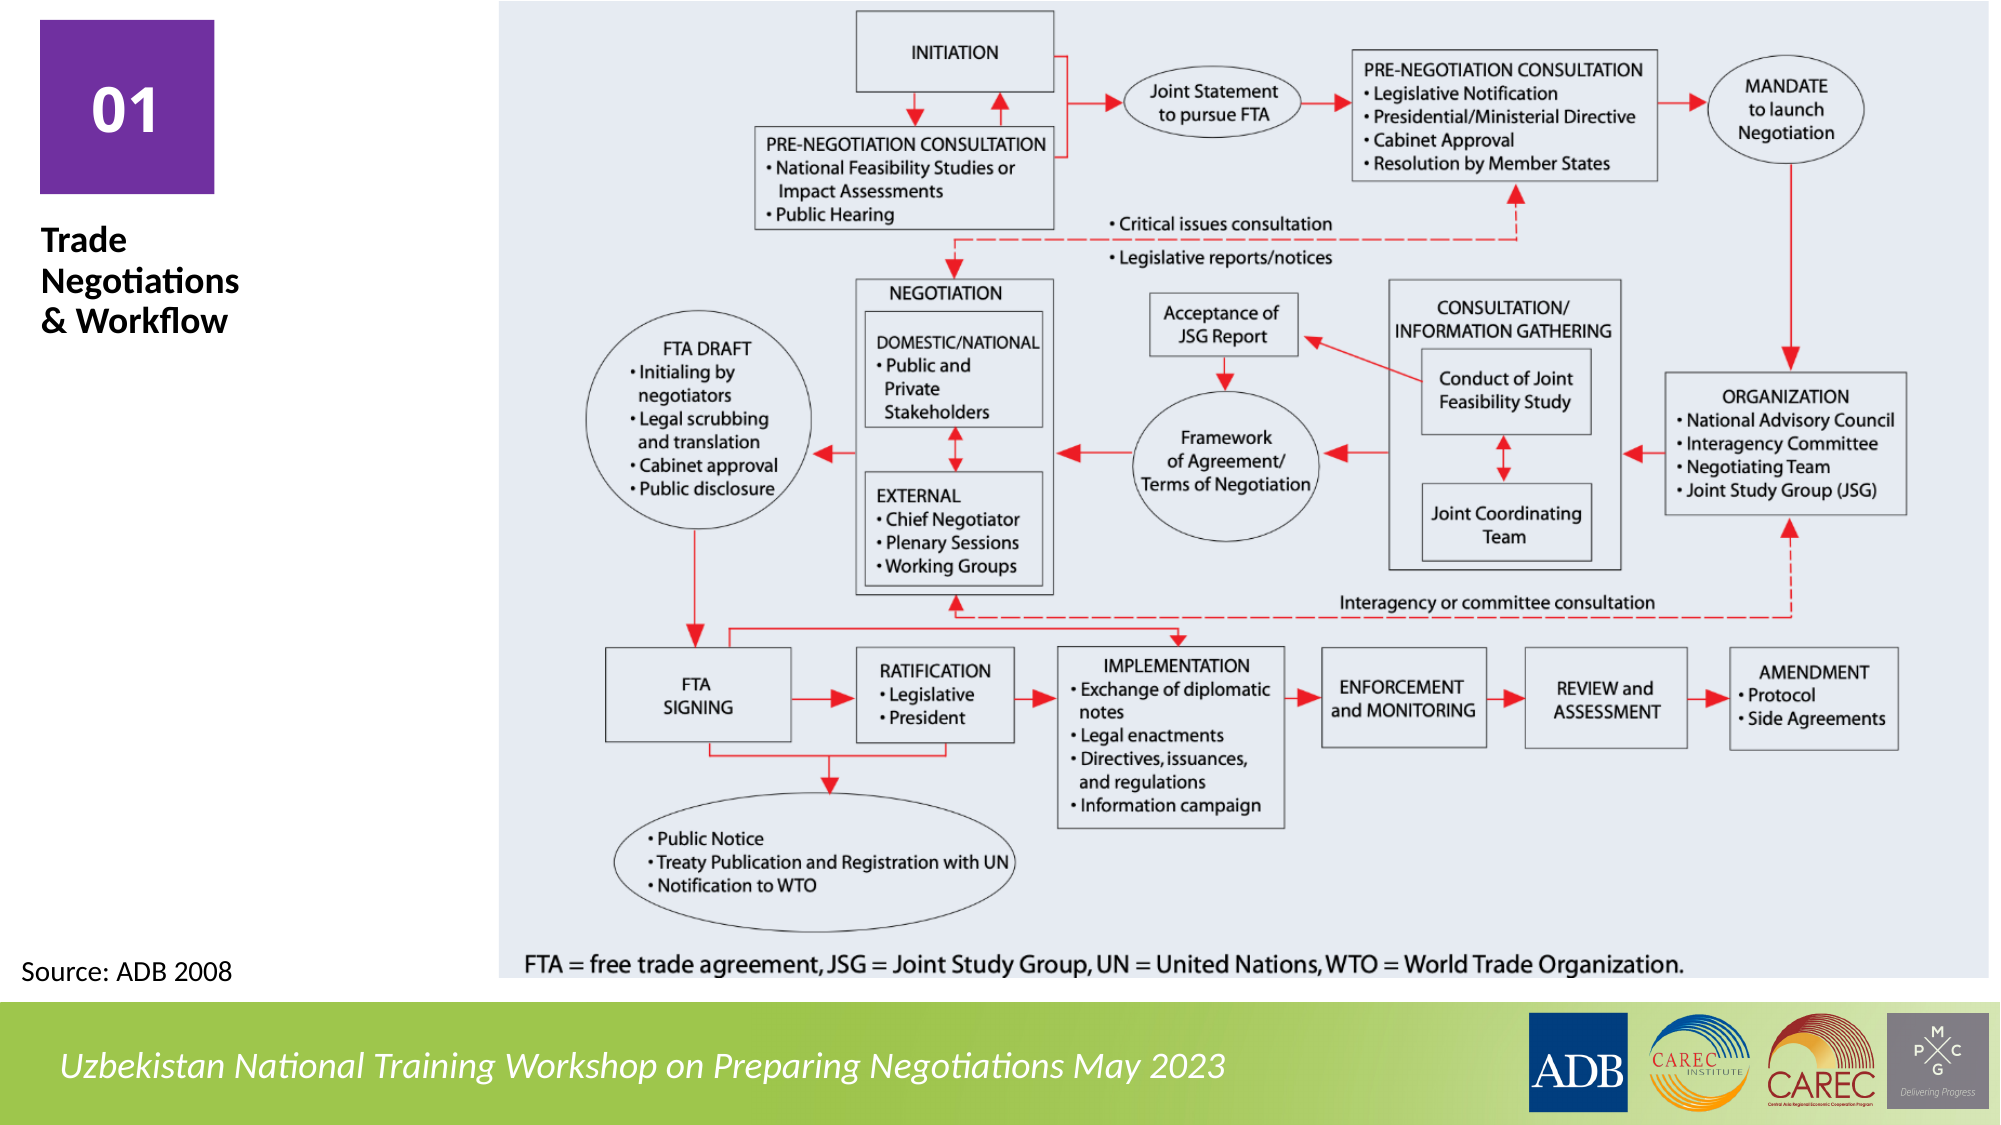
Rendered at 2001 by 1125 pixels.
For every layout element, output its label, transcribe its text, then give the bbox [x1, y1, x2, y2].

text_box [40, 19, 215, 195]
picture [498, 1, 1989, 978]
picture [752, 1002, 2000, 1125]
text_box Source: ADB 2008 [6, 945, 248, 995]
text_box Trade Negotiations & Workflow [25, 194, 258, 368]
